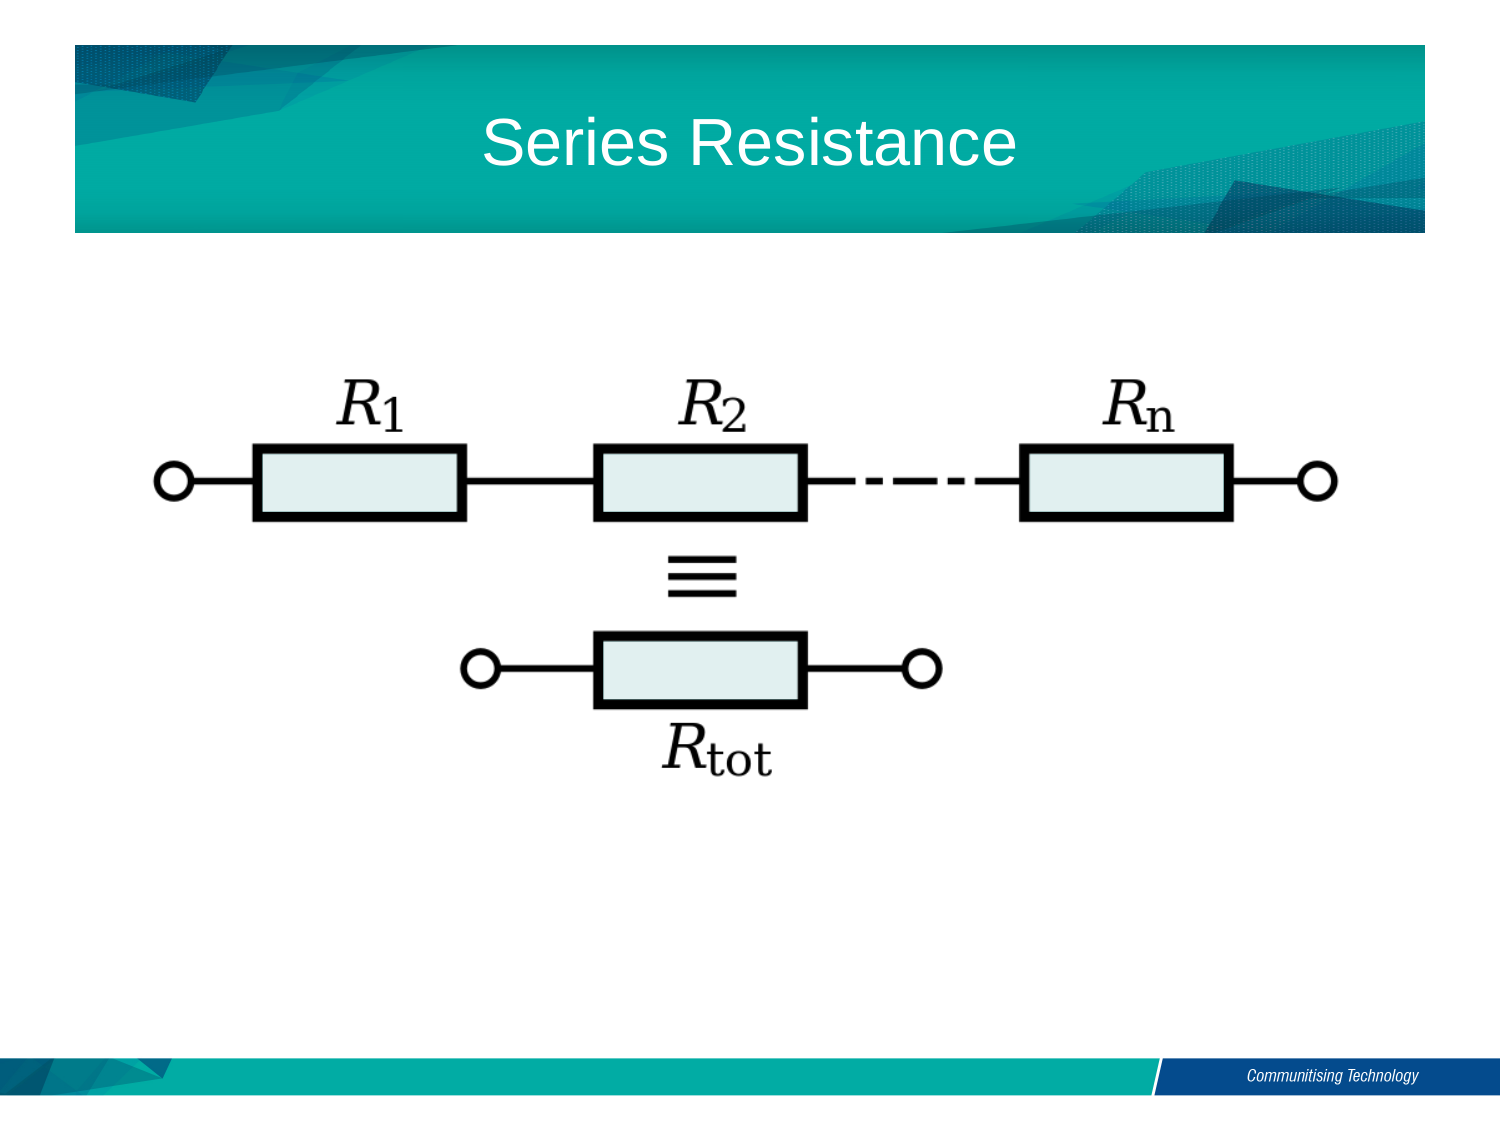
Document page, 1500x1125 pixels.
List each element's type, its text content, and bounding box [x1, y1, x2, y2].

picture [0, 0, 1500, 1125]
title Series Resistance [75, 45, 1425, 233]
